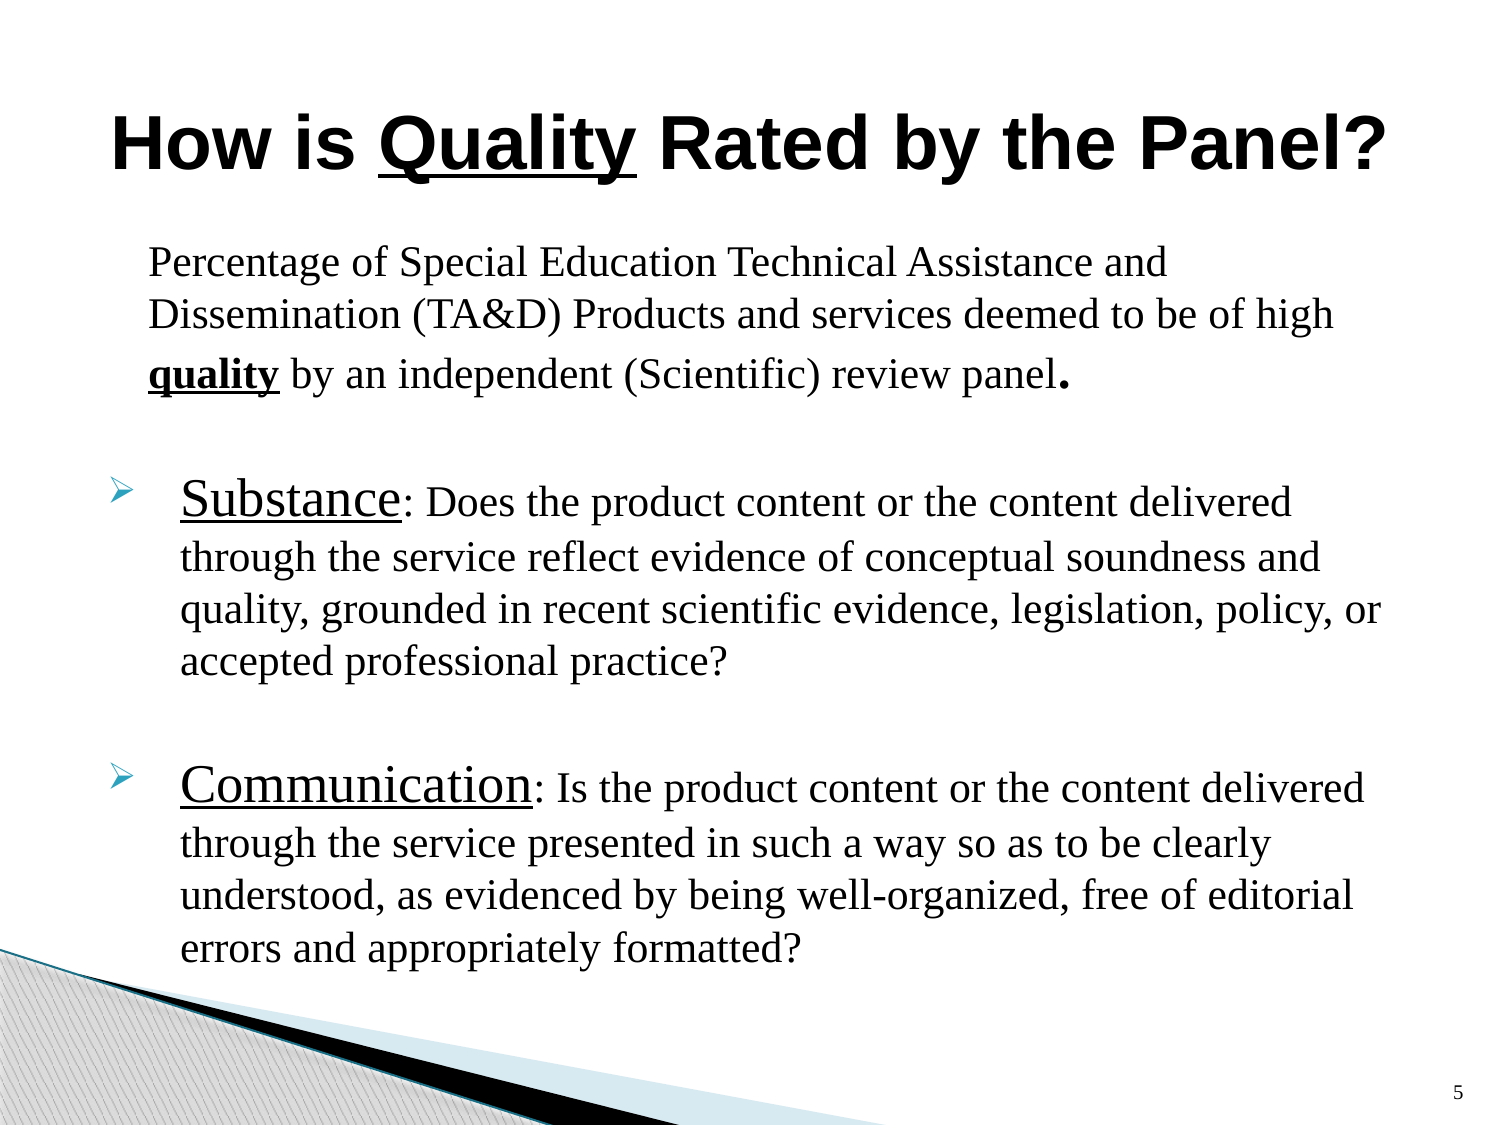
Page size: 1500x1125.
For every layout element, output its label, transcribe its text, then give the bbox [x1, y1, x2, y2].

list Percentage of Special Education Technical Assistance and Dissemination (TA&D) Products and services deemed to be of high quality by an independent (Scientific) review panel. Substance: Does the product content or the content delivered through the service reflect evidence of conceptual soundness and quality, grounded in recent scientific evidence, legislation, policy, or accepted professional practice? Communication: Is the product content or the content delivered through the service presented in such a way so as to be clearly understood, as evidenced by being well-organized, free of editorial errors and appropriately formatted? [74, 224, 1426, 986]
slide_number 5 [1418, 1051, 1479, 1112]
title How is Quality Rated by the Panel? [75, 45, 1425, 224]
